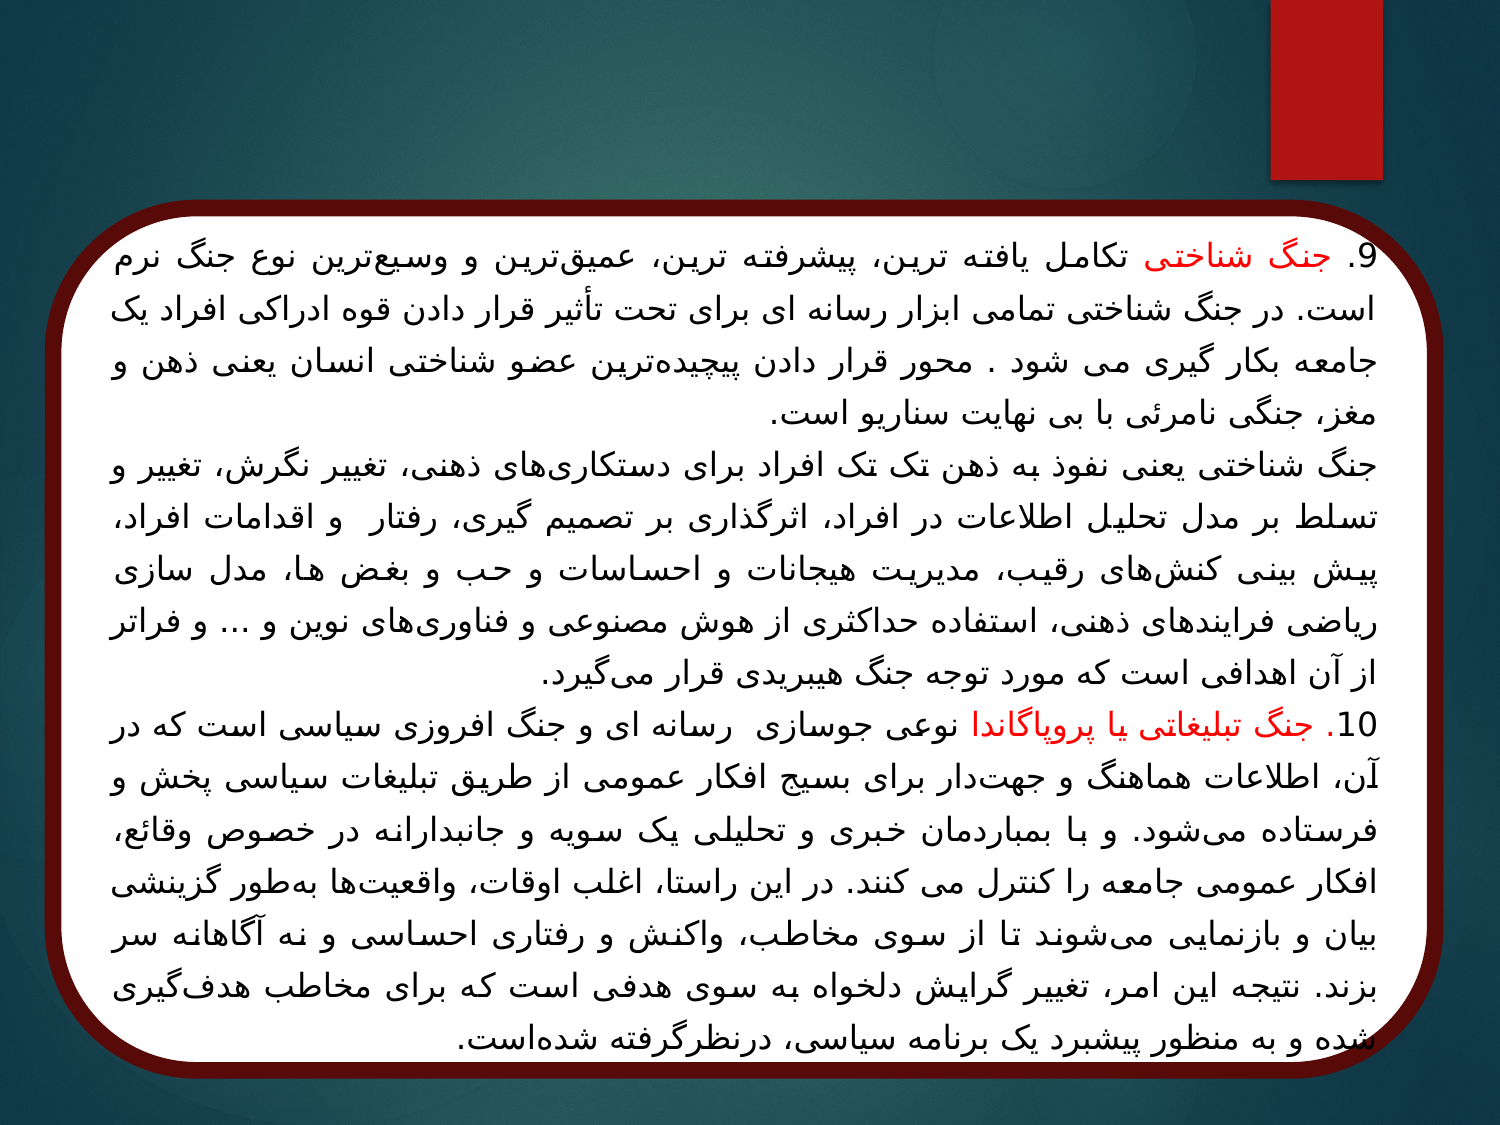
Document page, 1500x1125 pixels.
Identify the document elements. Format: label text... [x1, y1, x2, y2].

text_box 9. جنگ شناختی تکامل یافته ترین، پیشرفته ترین، عمیق‌ترین و وسیع‌ترین نوع جنگ نرم است. در جنگ شناختی تمامی ابزار رسانه ای برای تحت تأثیر قرار دادن قوه ادراکی افراد یک جامعه بکار گیری می شود . محور قرار دادن پیچیده‌ترین عضو شناختی انسان یعنی ذهن و مغز، جنگی نامرئی با بی نهایت سناریو است. جنگ شناختی یعنی نفوذ به ذهن تک تک افراد برای دستکاری‌های ذهنی، تغییر نگرش، تغییر و تسلط بر مدل تحلیل اطلاعات در افراد، اثرگذاری بر تصمیم گیری، رفتار و اقدامات افراد، پیش بینی کنش‌های رقیب، مدیریت هیجانات و احساسات و حب و بغض ها، مدل سازی ریاضی فرایند‌های ذهنی، استفاده حداکثری از هوش مصنوعی و فناوری‌های نوین و ... و فراتر از آن اهدافی است که مورد توجه جنگ هیبریدی قرار می‌گیرد. 10. جنگ تبلیغاتی یا پروپاگاندا نوعی جوسازی رسانه ای و جنگ افروزی سیاسی است که در آن، اطلاعات هماهنگ و جهت‌دار برای بسیج افکار عمومی از طریق تبلیغات سیاسی پخش و فرستاده می‌شود. و با بمباردمان خبری و تحلیلی یک سویه و جانبدارانه در خصوص وقائع، افکار عمومی جامعه را کنترل می کنند. در این راستا، اغلب اوقات، واقعیت‌ها به‌طور گزینشی بیان و بازنمایی می‌شوند تا از سوی مخاطب، واکنش و رفتاری احساسی و نه آگاهانه سر بزند. نتیجه این امر، تغییر گرایش دلخواه به سوی هدفی است که برای مخاطب هدف‌گیری شده و به منظور پیشبرد یک برنامه سیاسی، درنظرگرفته شده‌است. [51, 206, 1437, 1072]
